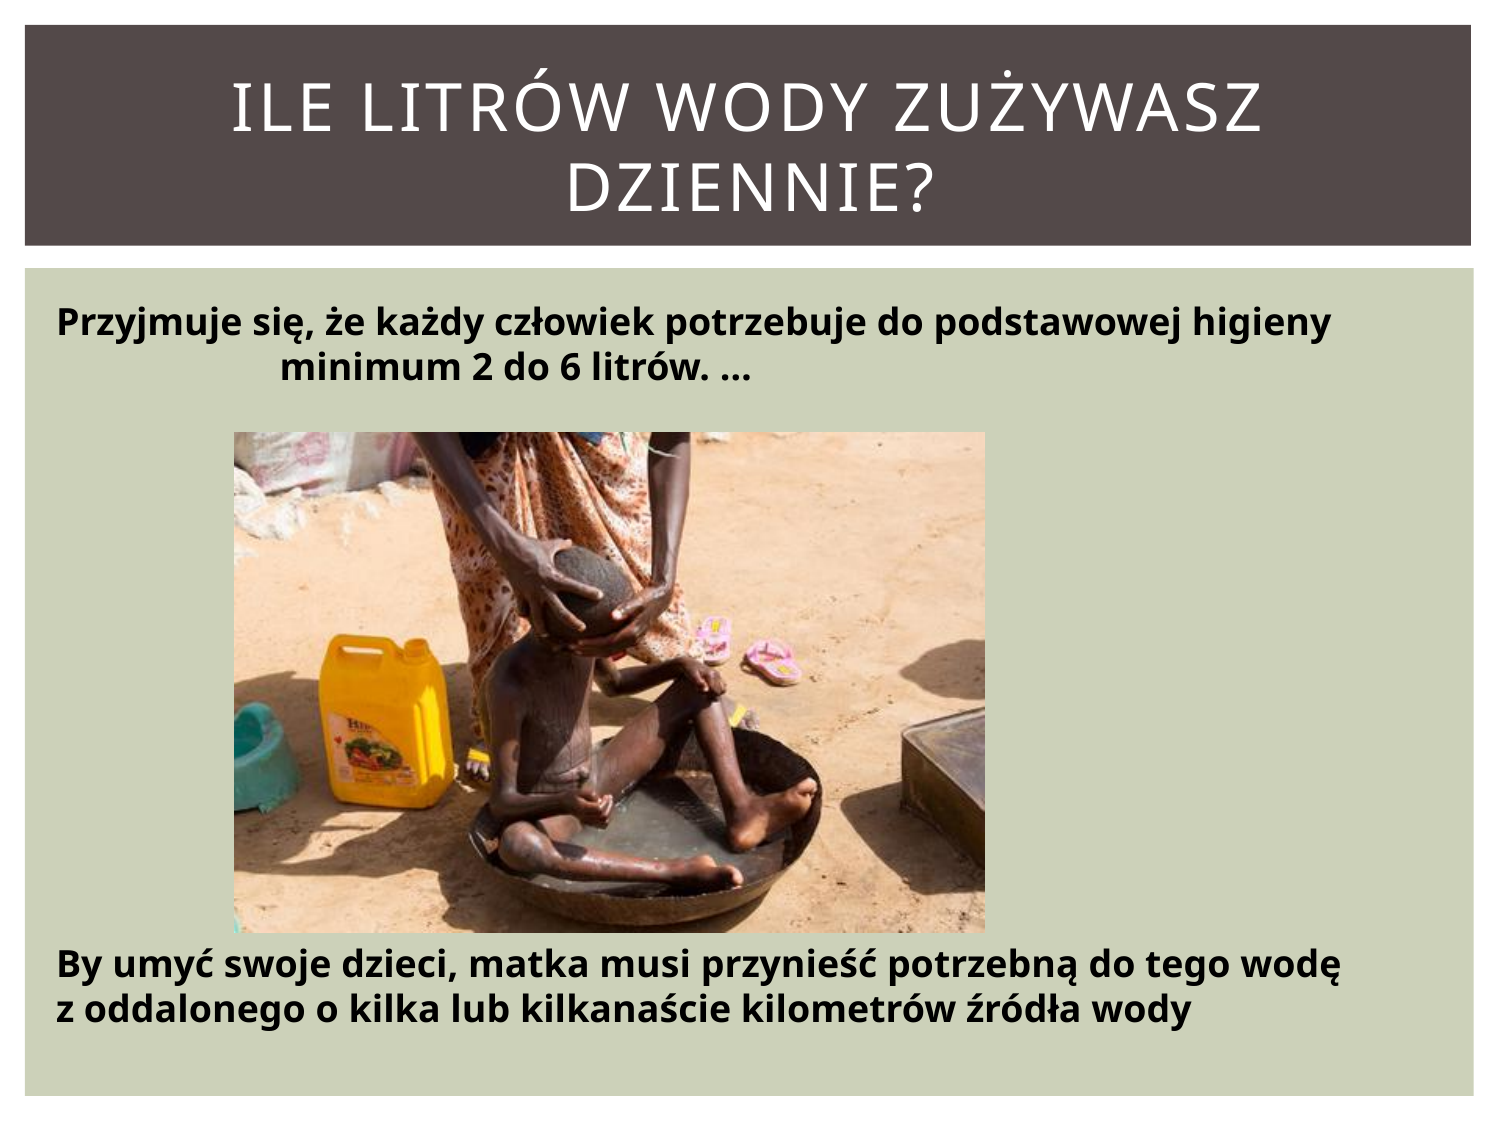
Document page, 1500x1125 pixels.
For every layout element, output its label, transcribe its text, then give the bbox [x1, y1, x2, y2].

title Ile litrów wody zużywasz dziennie? [62, 58, 1438, 232]
text_box Przyjmuje się, że każdy człowiek potrzebuje do podstawowej higieny minimum 2 do 6 litrów. … [41, 290, 1459, 396]
text_box By umyć swoje dzieci, matka musi przynieść potrzebną do tego wodę z oddalonego o kilka lub kilkanaście kilometrów źródła wody [41, 932, 1359, 1037]
picture [234, 431, 986, 933]
